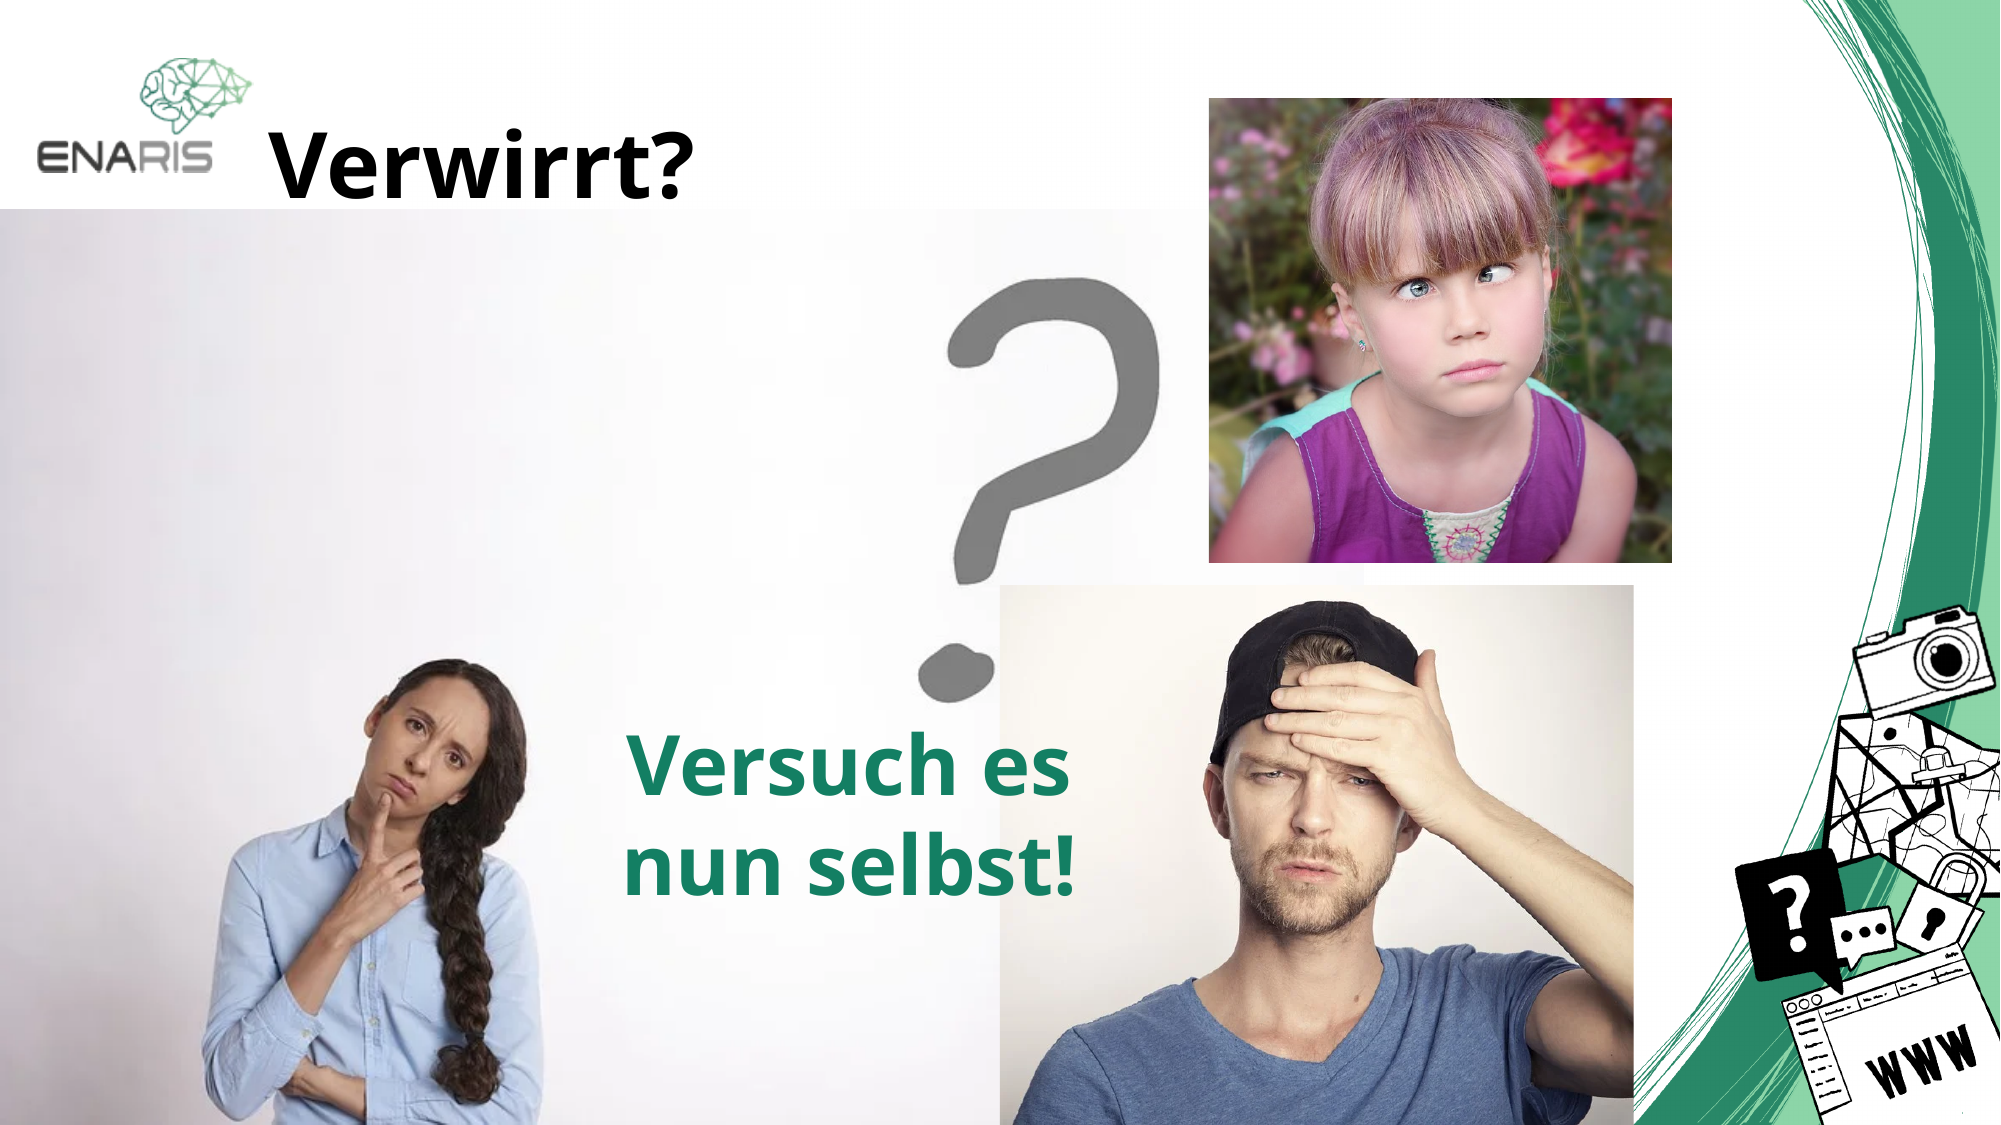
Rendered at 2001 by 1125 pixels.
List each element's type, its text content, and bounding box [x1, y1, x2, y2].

picture [0, 0, 2000, 1125]
picture [37, 58, 254, 173]
title Verwirrt? [253, 59, 1863, 278]
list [1208, 98, 1672, 563]
